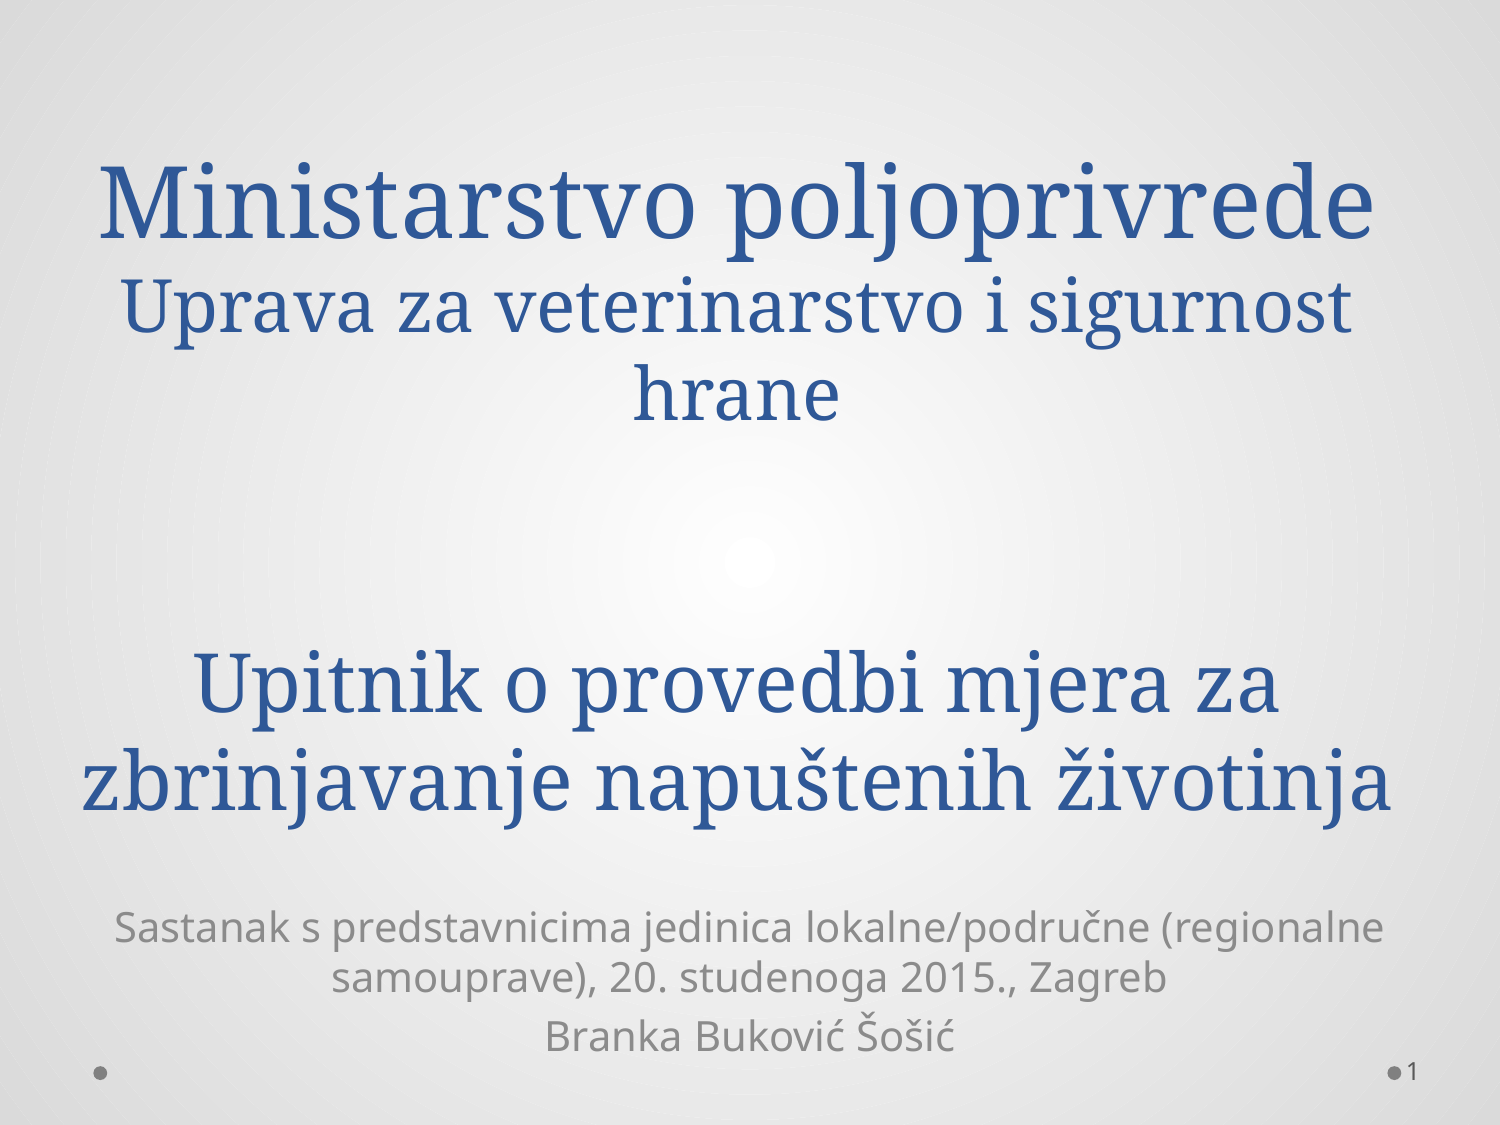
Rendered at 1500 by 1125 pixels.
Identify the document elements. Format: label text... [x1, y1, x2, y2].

slide_number 1 [1401, 1042, 1494, 1103]
subtitle Sastanak s predstavnicima jedinica lokalne/područne (regionalne samouprave), 20. studenoga 2015., Zagreb Branka Buković Šošić [53, 893, 1447, 1094]
title Ministarstvo poljoprivrede Uprava za veterinarstvo i sigurnost hrane Upitnik o provedbi mjera za zbrinjavanje napuštenih životinja [64, 90, 1411, 835]
